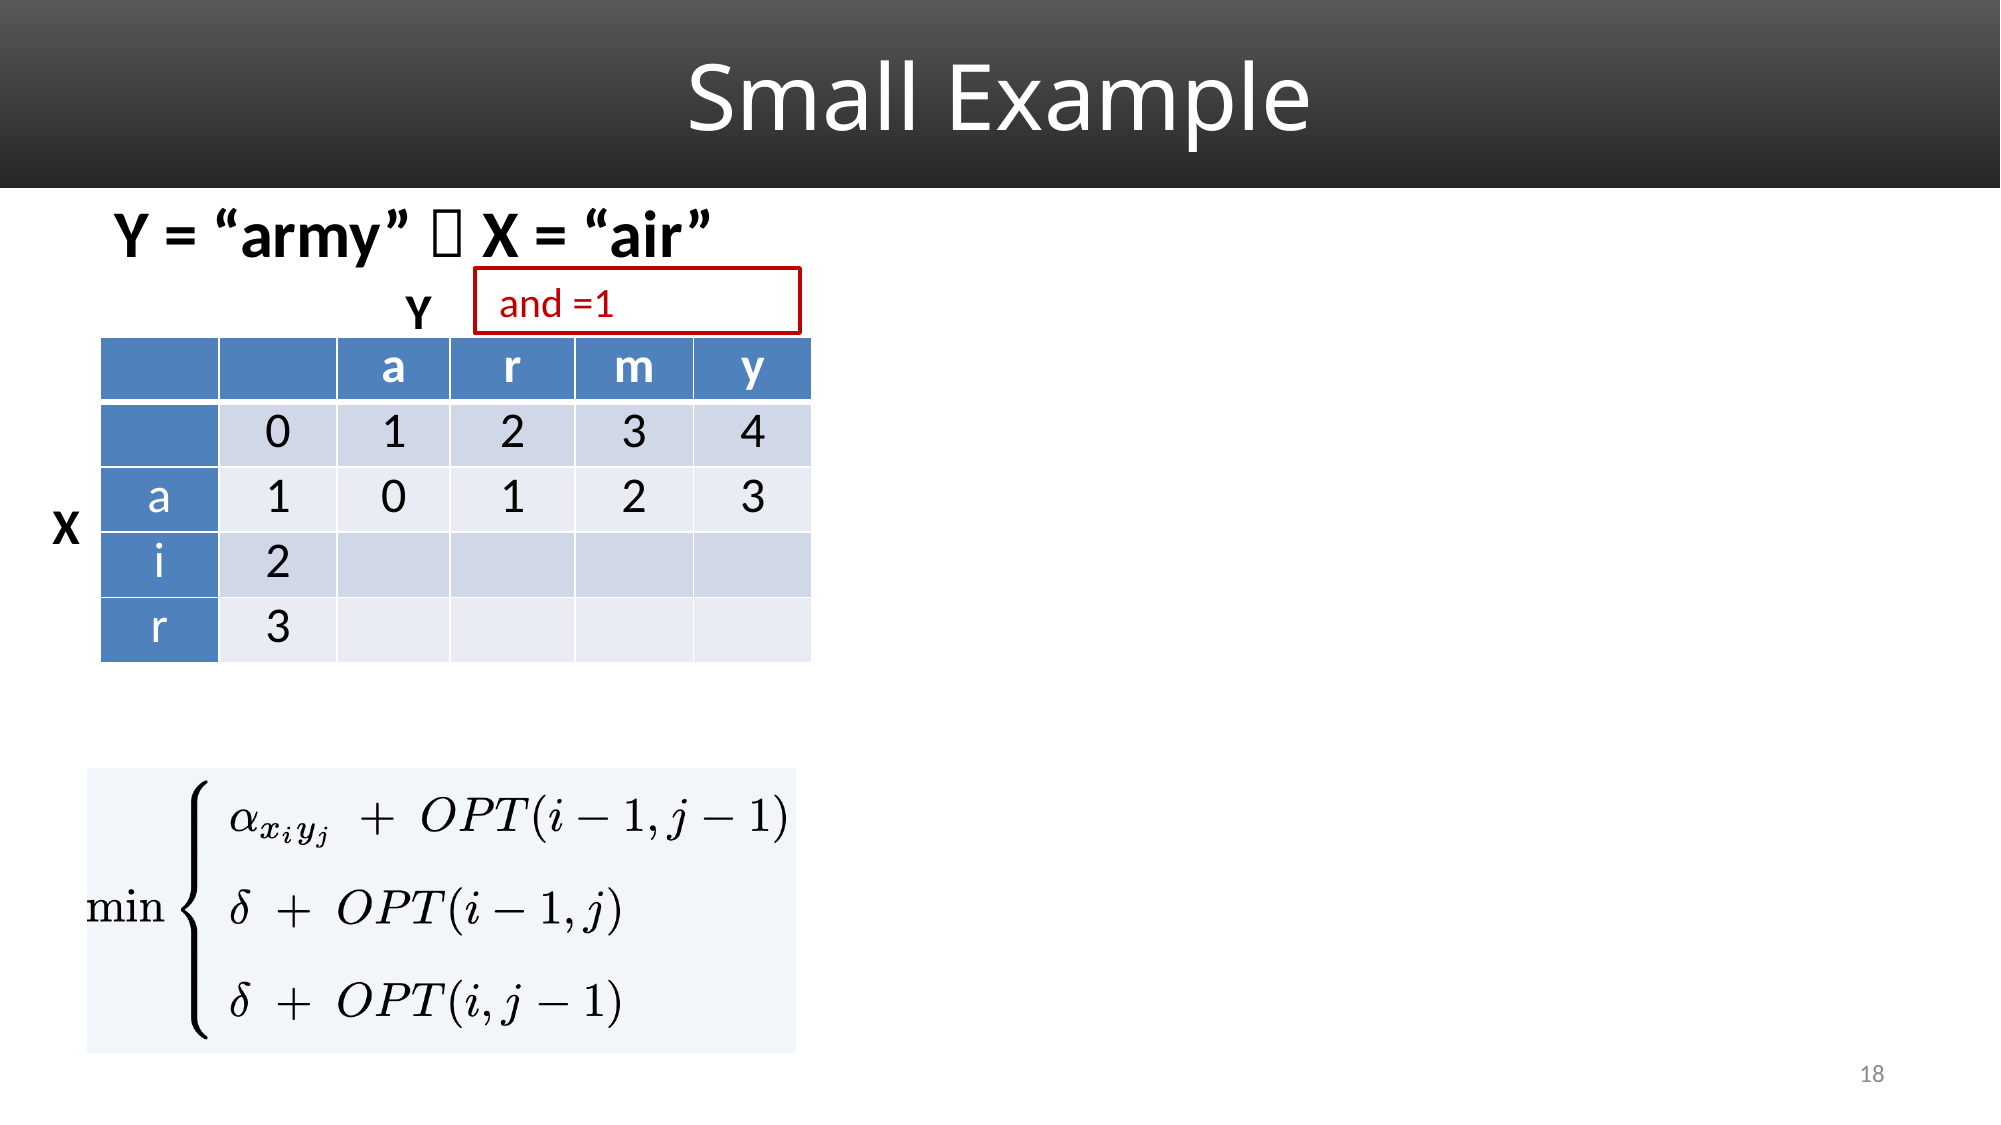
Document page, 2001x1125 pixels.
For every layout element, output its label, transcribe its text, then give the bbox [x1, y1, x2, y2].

table_header [101, 338, 218, 399]
table_cell 3 [220, 598, 336, 662]
table_cell r [101, 598, 218, 662]
table_cell [576, 533, 693, 597]
table_cell [101, 405, 218, 466]
table_cell 0 [338, 468, 449, 531]
table_cell [694, 598, 811, 662]
table_cell i [101, 533, 218, 597]
table_cell 3 [576, 405, 693, 466]
slide_number 18 [1433, 1042, 1900, 1103]
table_cell [694, 533, 811, 597]
table_cell [338, 598, 449, 662]
table_cell 3 [694, 468, 811, 531]
table_cell [451, 598, 574, 662]
table_cell [451, 533, 574, 597]
table_cell 4 [694, 405, 811, 466]
table_cell 2 [451, 405, 574, 466]
text_box Y [390, 272, 447, 347]
table_cell 2 [576, 468, 693, 531]
table_cell 1 [451, 468, 574, 531]
table_cell a [101, 468, 218, 531]
text_box X [37, 487, 92, 563]
table_header m [576, 338, 693, 399]
table_header [220, 338, 336, 399]
table_header r [451, 338, 574, 399]
table_cell 2 [220, 533, 336, 597]
title Small Example [99, 24, 1900, 163]
table_cell 1 [338, 405, 449, 466]
table_cell [338, 533, 449, 597]
table_cell 0 [220, 405, 336, 466]
table_header a [338, 338, 449, 399]
table_cell 1 [220, 468, 336, 531]
picture [87, 768, 797, 1053]
table_header y [694, 338, 811, 399]
table_cell [576, 598, 693, 662]
list Y = “army”  X = “air” [99, 162, 800, 300]
